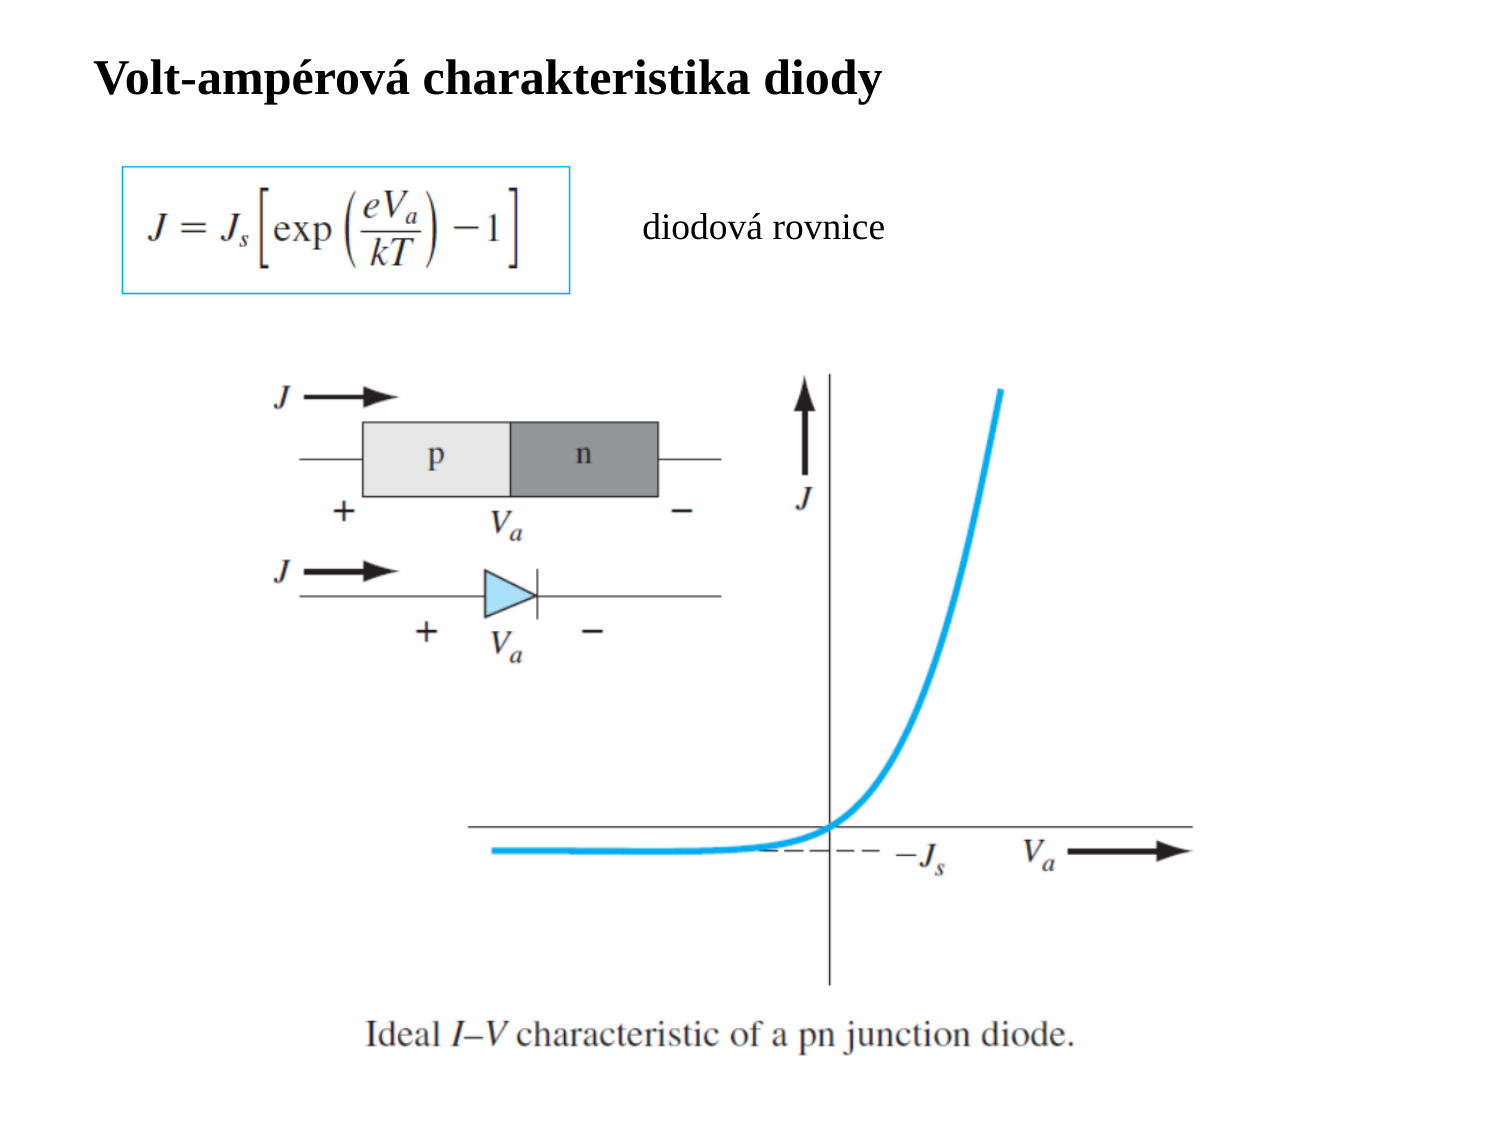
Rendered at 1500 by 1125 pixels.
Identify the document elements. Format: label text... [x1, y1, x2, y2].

picture [231, 337, 1222, 1073]
picture [99, 149, 594, 317]
text_box Volt-ampérová charakteristika diody [78, 37, 899, 113]
text_box diodová rovnice [627, 195, 901, 255]
